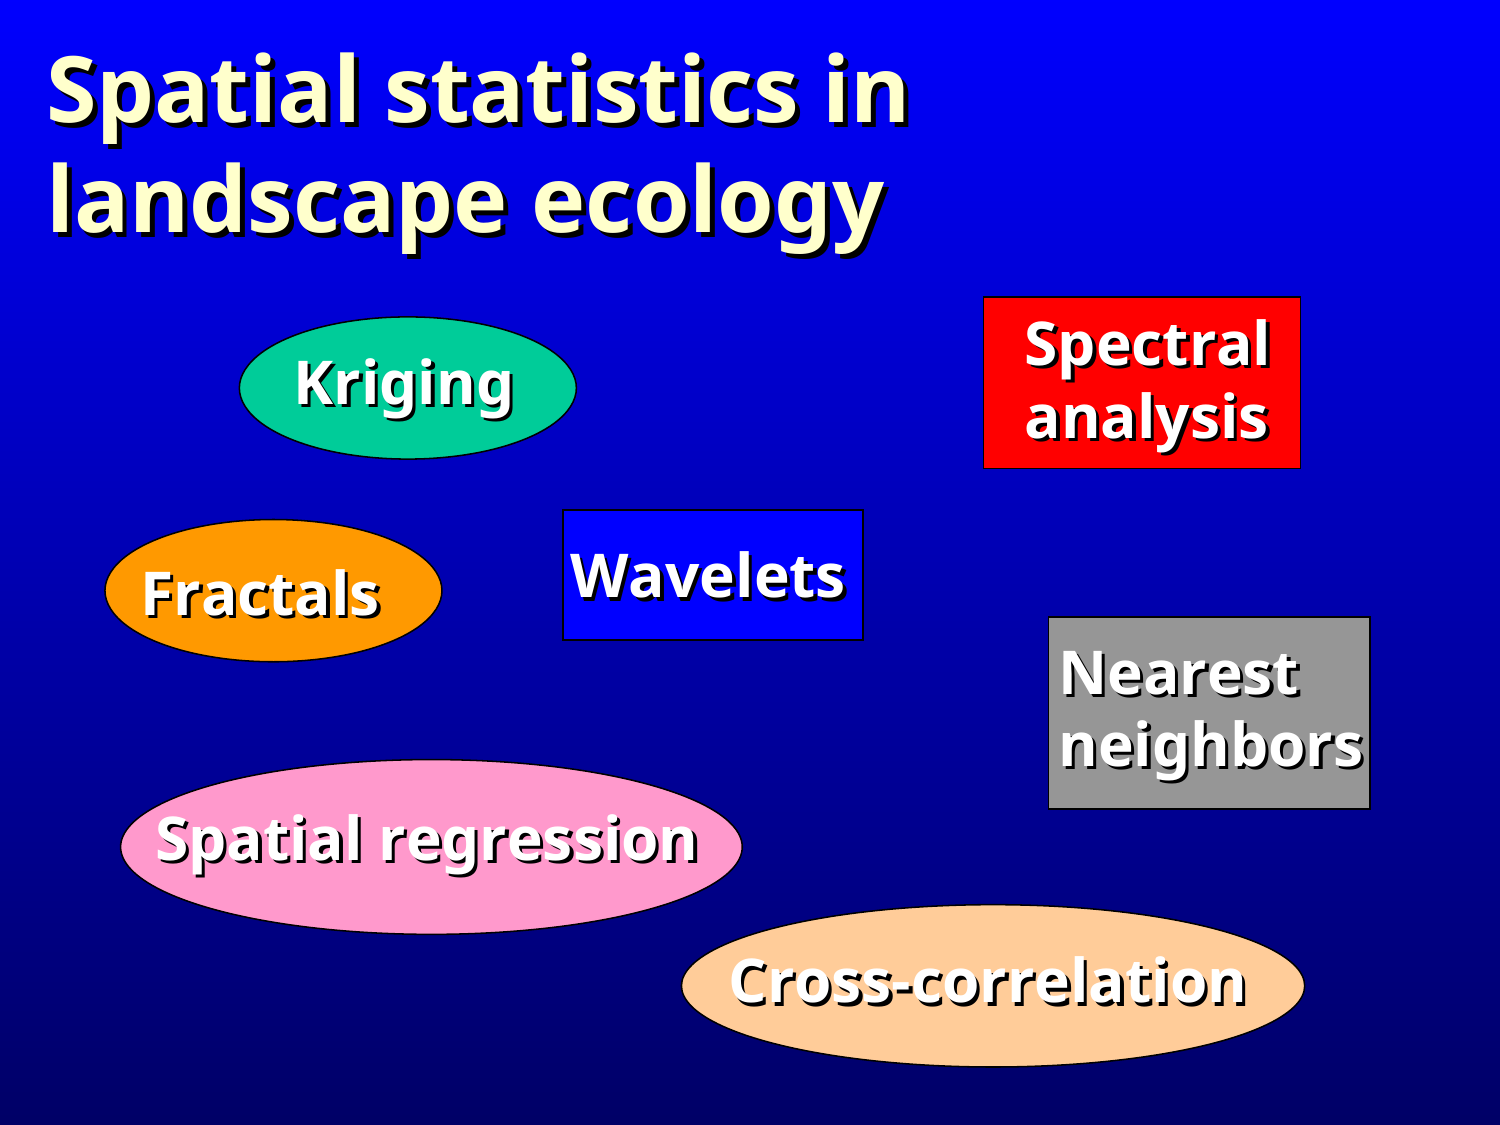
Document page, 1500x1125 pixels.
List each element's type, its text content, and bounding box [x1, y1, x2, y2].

text_box [239, 339, 577, 460]
text_box [143, 810, 743, 935]
text_box Nearest neighbors [1043, 625, 1379, 787]
text_box [1048, 787, 1370, 809]
text_box [1048, 616, 1370, 625]
text_box [120, 815, 141, 879]
text_box [104, 556, 126, 626]
text_box [716, 944, 1305, 1067]
text_box [192, 759, 671, 791]
text_box Spectral analysis [1010, 297, 1302, 458]
text_box [753, 904, 1234, 934]
text_box [562, 510, 863, 640]
text_box [141, 519, 442, 662]
text_box Cross-correlation [714, 934, 1262, 1023]
text_box Wavelets [556, 529, 861, 618]
text_box Spatial statistics in landscape ecology [31, 23, 1461, 259]
text_box [983, 296, 1301, 469]
text_box [681, 949, 714, 1022]
text_box Spatial regression [141, 791, 714, 880]
text_box Fractals [126, 546, 395, 635]
text_box Kriging [278, 336, 530, 425]
text_box [292, 316, 523, 336]
